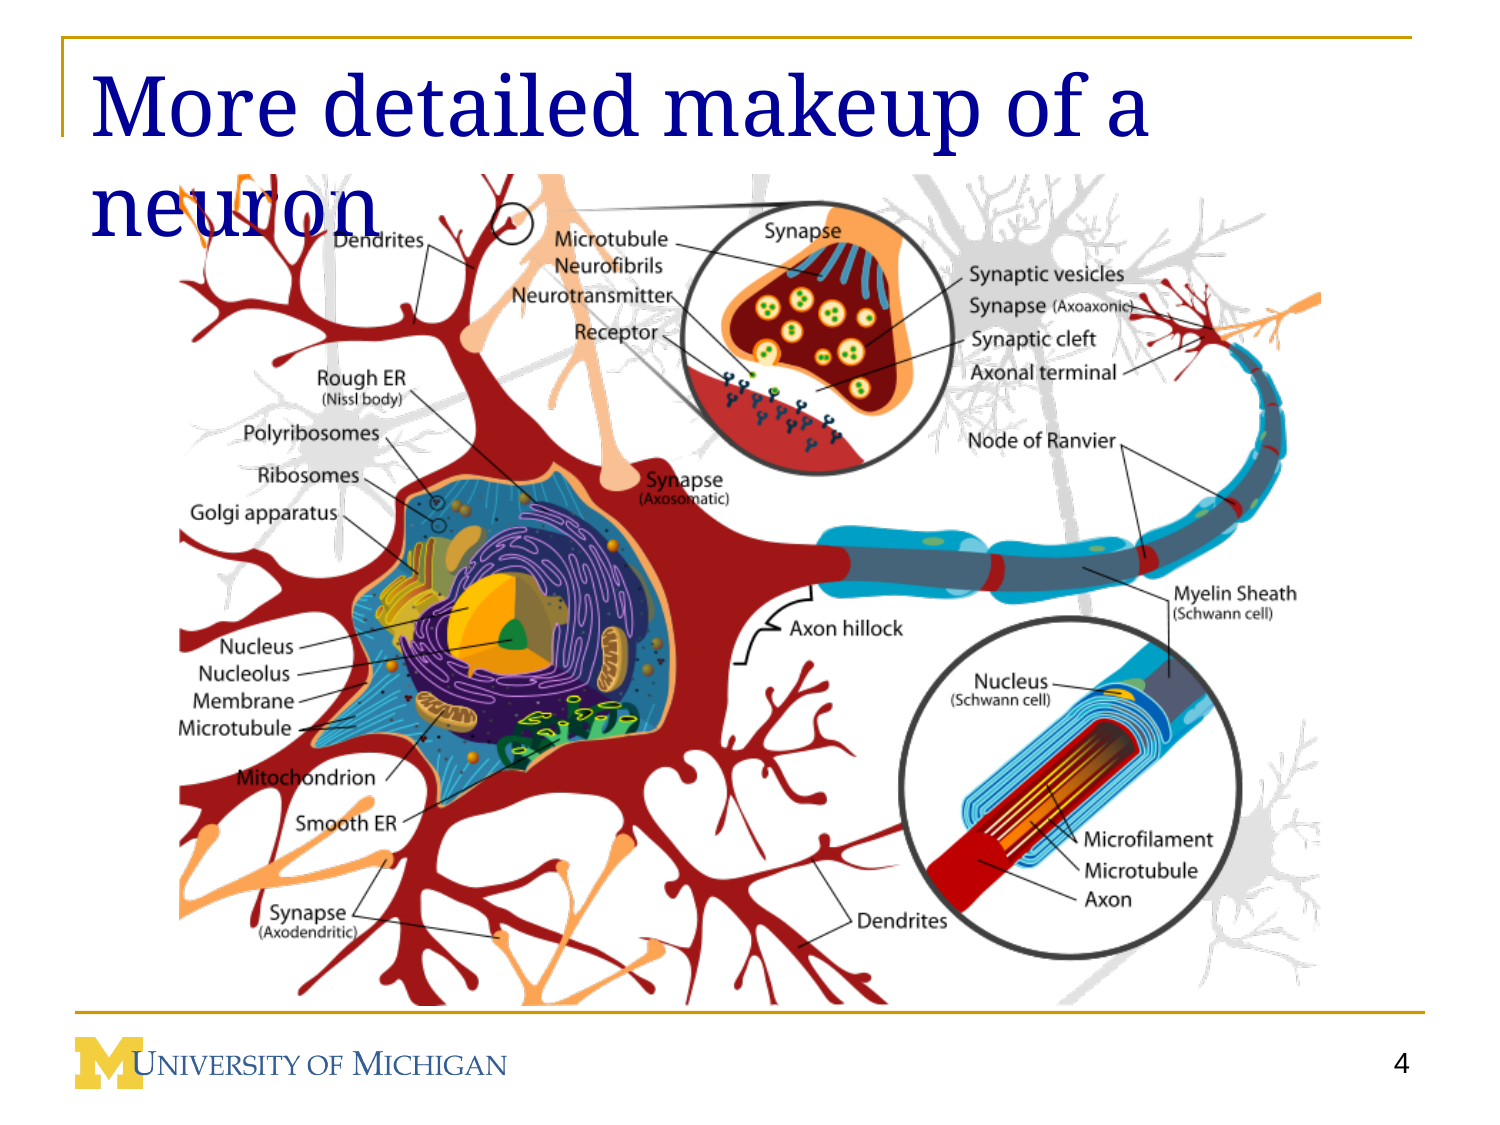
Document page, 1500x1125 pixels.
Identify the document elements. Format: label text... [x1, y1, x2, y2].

title More detailed makeup of a neuron [74, 45, 1426, 151]
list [178, 174, 1322, 1006]
slide_number 4 [1074, 1036, 1425, 1113]
picture [75, 1037, 507, 1089]
